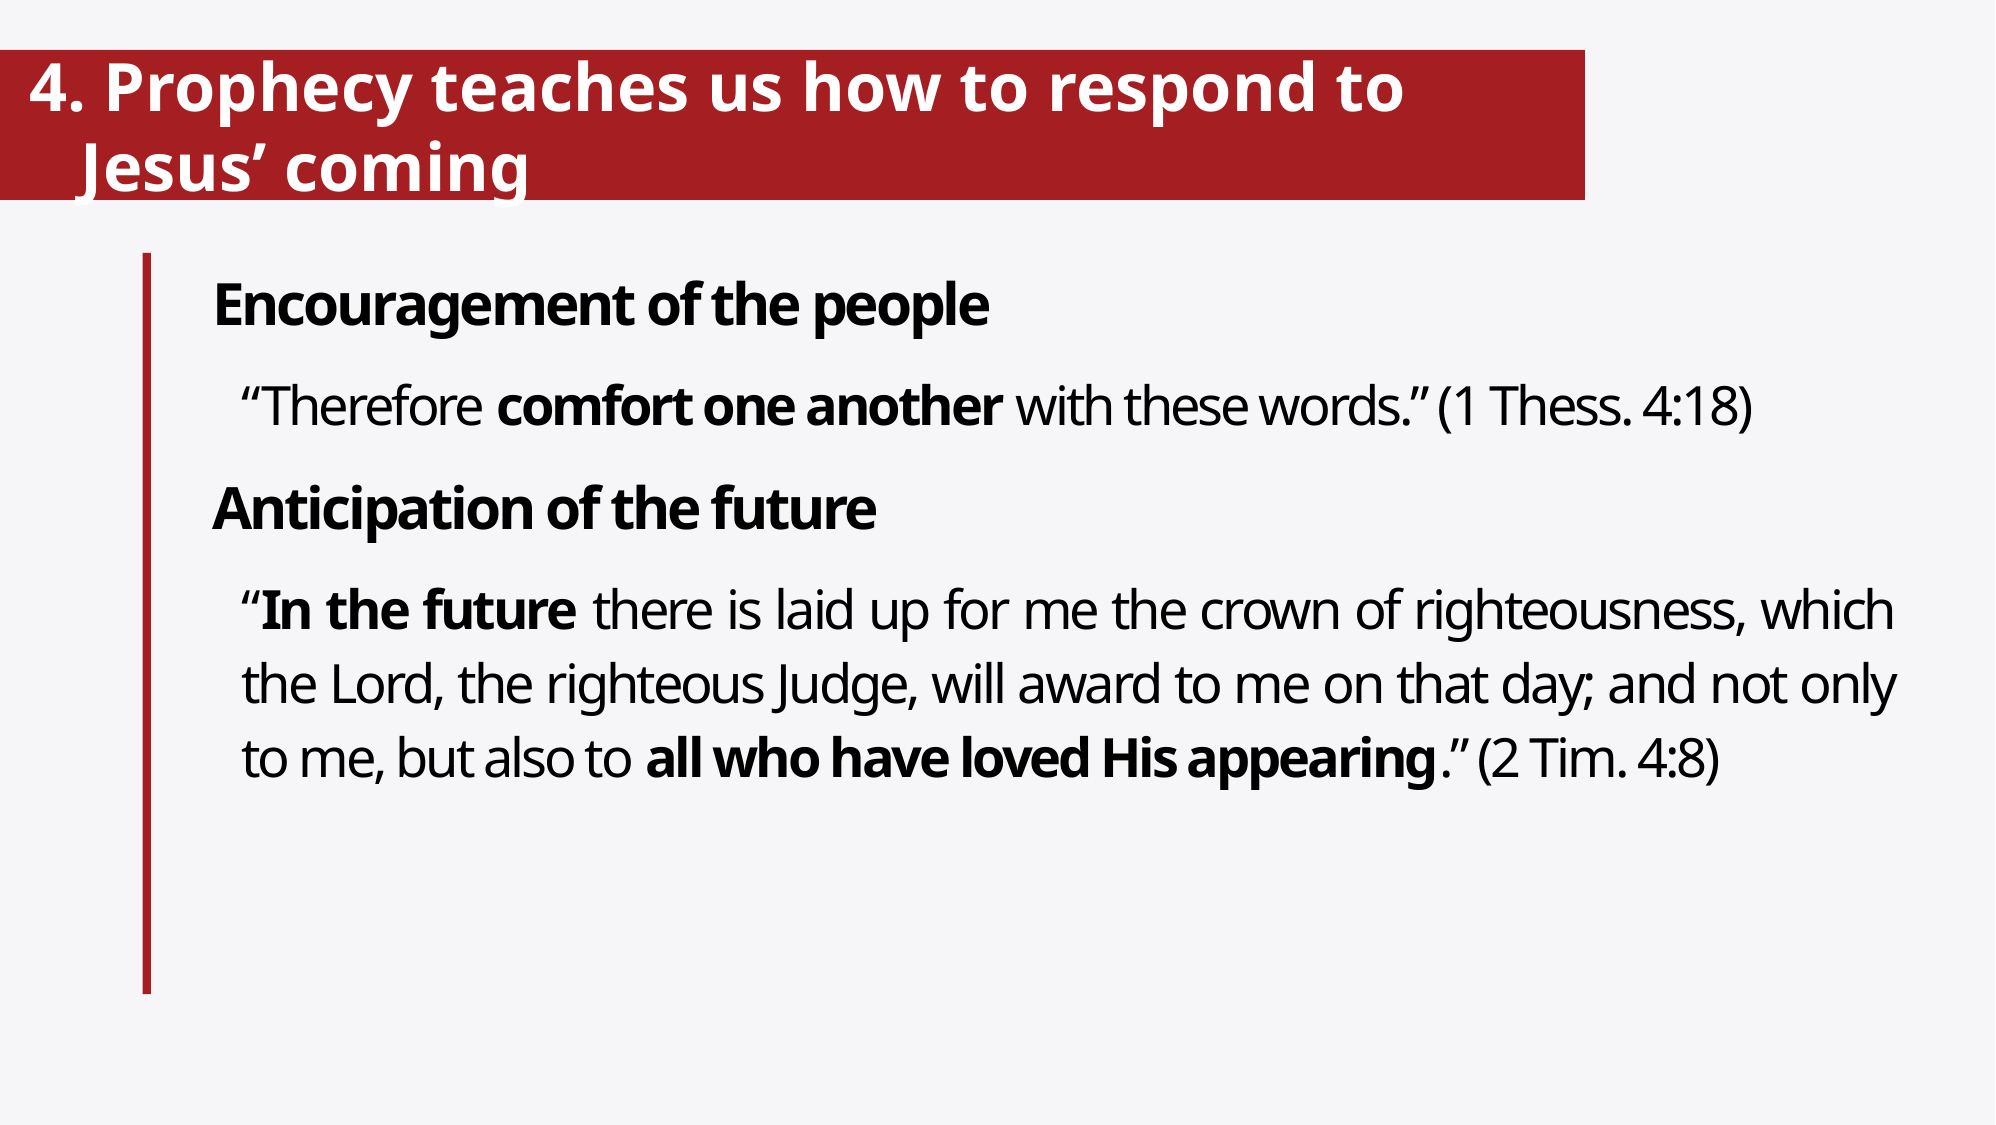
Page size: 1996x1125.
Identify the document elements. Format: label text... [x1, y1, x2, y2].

title 4. Prophecy teaches us how to respond to Jesus’ coming [14, 62, 1810, 188]
subtitle Encouragement of the people “Therefore comfort one another with these words.” (1 Thess. 4:18) Anticipation of the future “In the future there is laid up for me the crown of righteousness, which the Lord, the righteous Judge, will award to me on that day; and not only to me, but also to all who have loved His appearing.” (2 Tim. 4:8) [197, 249, 1910, 1000]
